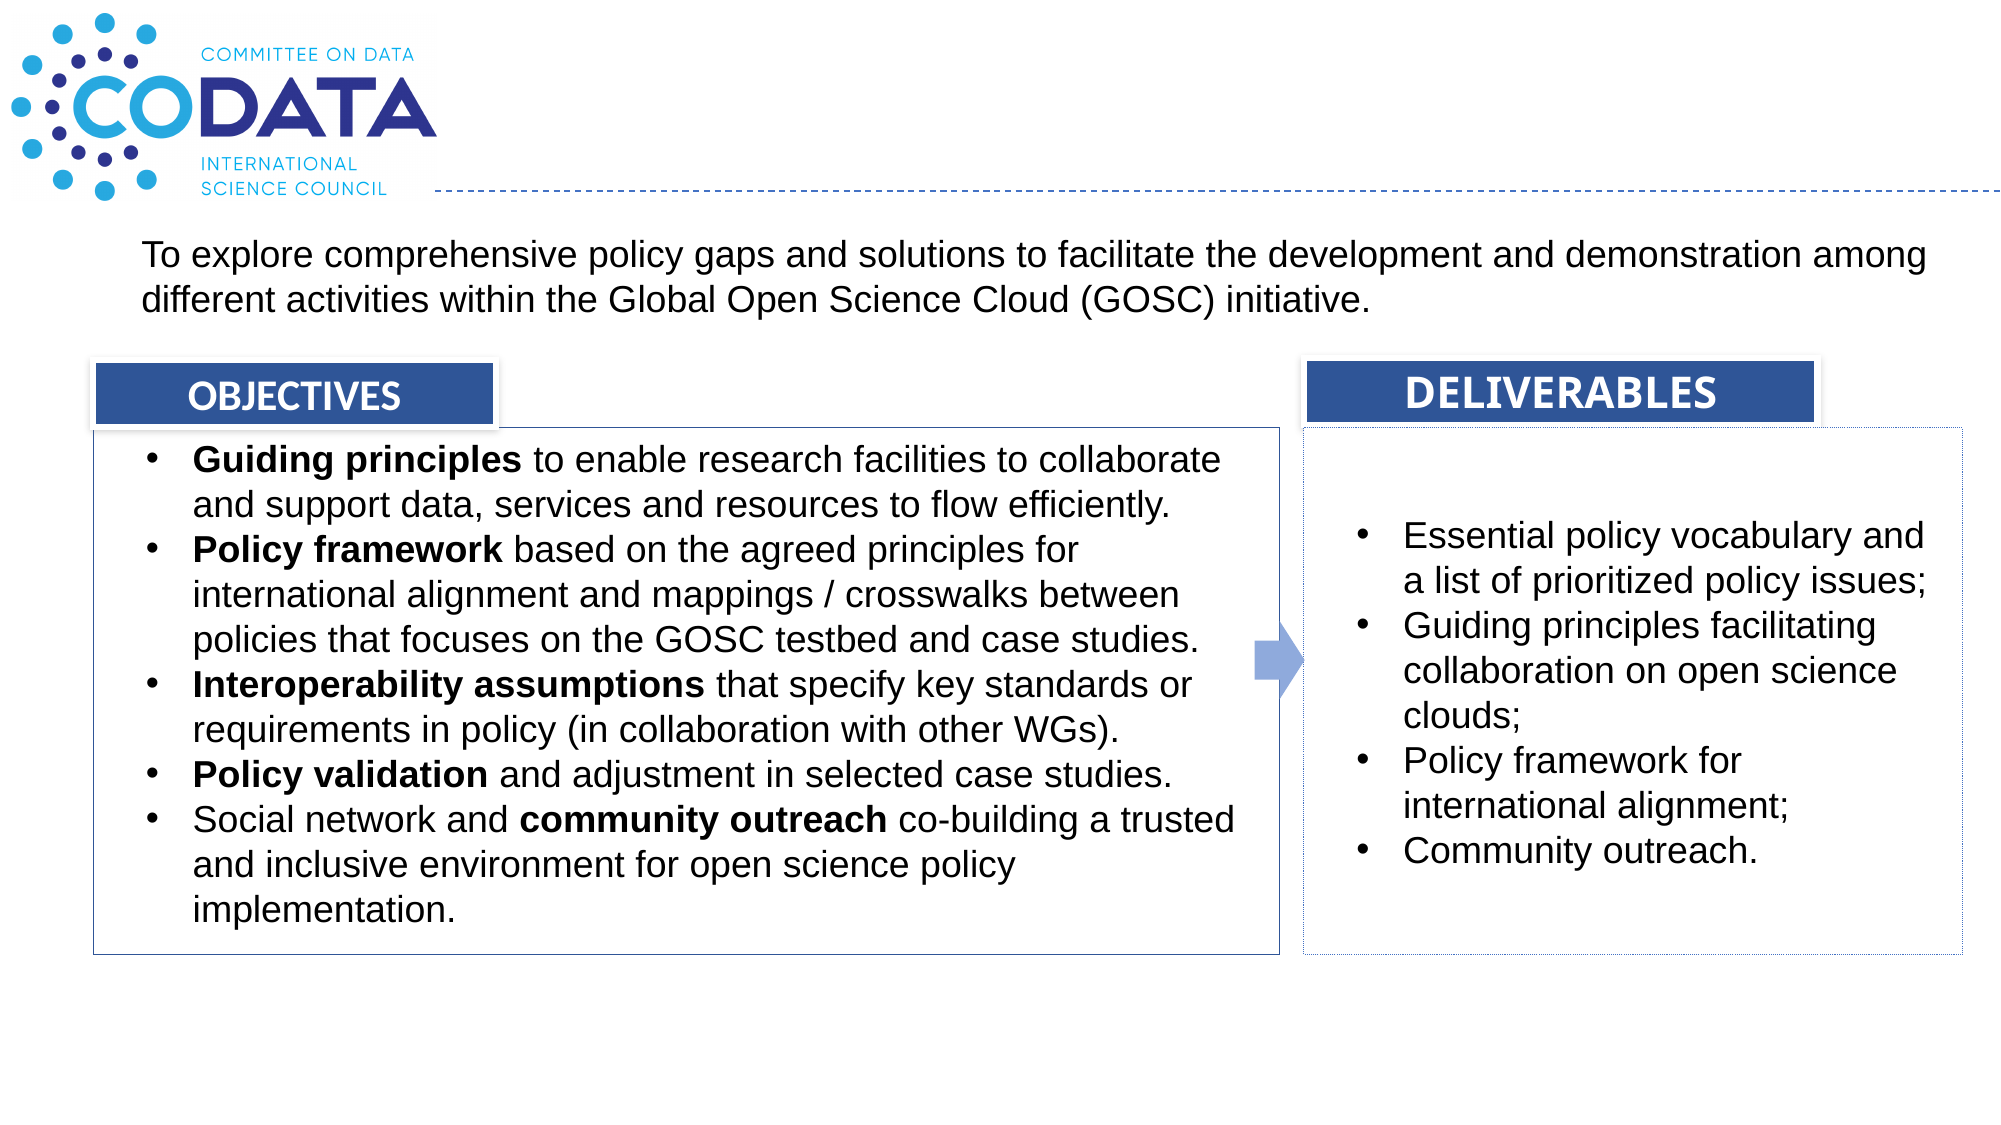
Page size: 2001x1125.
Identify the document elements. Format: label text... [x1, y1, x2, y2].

picture [11, 13, 437, 201]
text_box To explore comprehensive policy gaps and solutions to facilitate the development and demonstration among different activities within the Global Open Science Cloud (GOSC) initiative. [91, 222, 1963, 328]
text_box DELIVERABLES [1303, 357, 1818, 425]
text_box Guiding principles to enable research facilities to collaborate and support data, services and resources to flow efficiently. Policy framework based on the agreed principles for international alignment and mappings / crosswalks between policies that focuses on the GOSC testbed and case studies. Interoperability assumptions that specify key standards or requirements in policy (in collaboration with other WGs). Policy validation and adjustment in selected case studies. Social network and community outreach co-building a trusted and inclusive environment for open science policy implementation. [93, 427, 1280, 955]
text_box [1253, 617, 1306, 703]
text_box OBJECTIVES [93, 359, 497, 427]
text_box Essential policy vocabulary and a list of prioritized policy issues; Guiding principles facilitating collaboration on open science clouds; Policy framework for international alignment; Community outreach. [1303, 427, 1963, 955]
